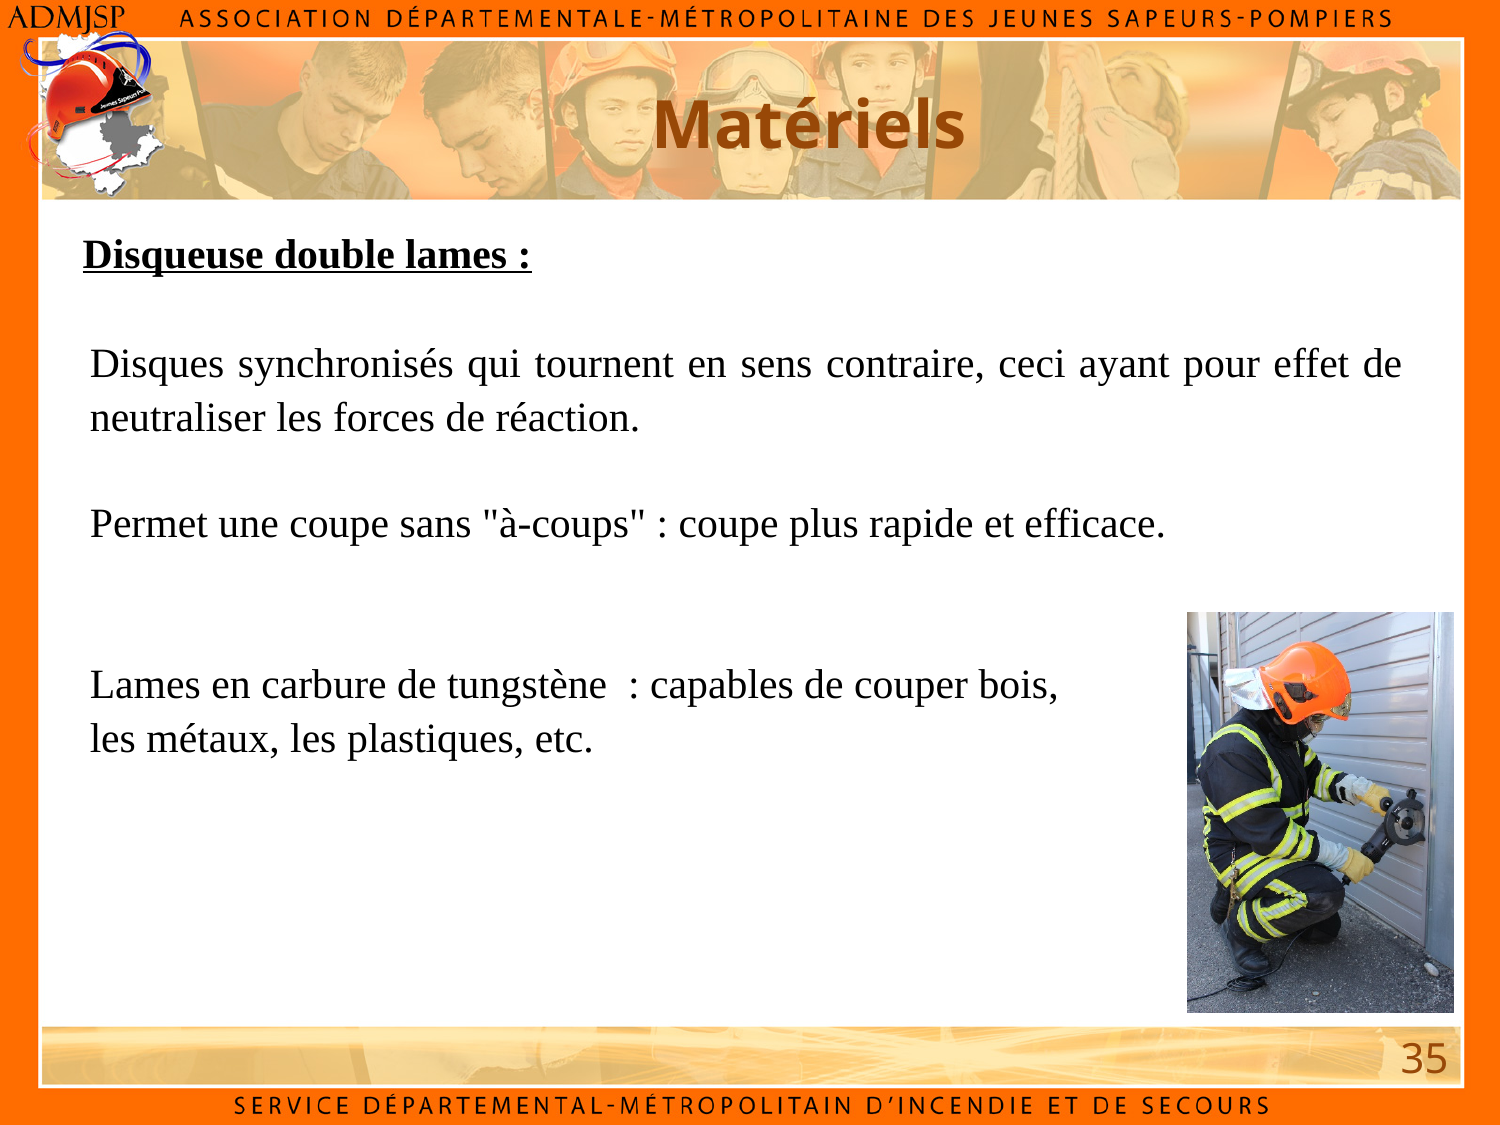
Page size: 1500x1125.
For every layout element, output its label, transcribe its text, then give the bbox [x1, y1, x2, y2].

picture [0, 0, 1500, 1125]
title Matériels [183, 45, 1454, 200]
text_box Disques synchronisés qui tournent en sens contraire, ceci ayant pour effet de neutraliser les forces de réaction. Permet une coupe sans "à-coups" : coupe plus rapide et efficace. Lames en carbure de tungstène : capables de couper bois, les métaux, les plastiques, etc. [74, 324, 1419, 768]
text_box Disqueuse double lames : [67, 215, 1412, 285]
text_box 35 [1113, 1029, 1464, 1090]
